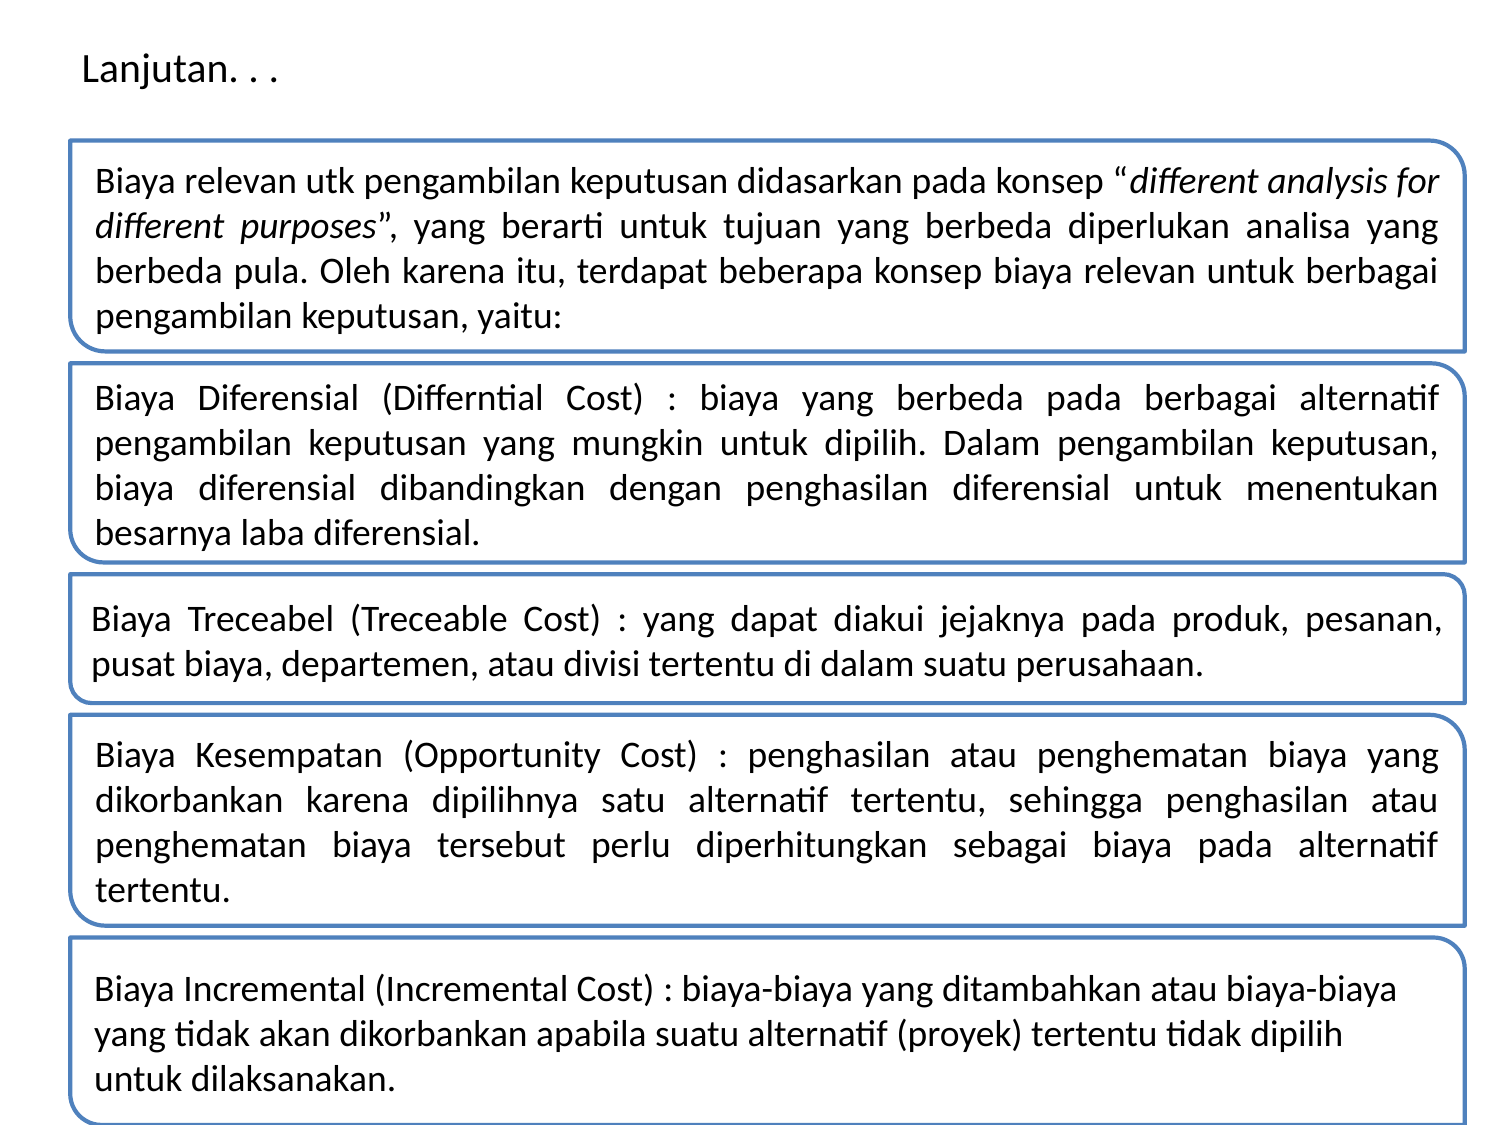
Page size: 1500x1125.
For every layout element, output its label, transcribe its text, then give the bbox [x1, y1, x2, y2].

text_box Biaya relevan utk pengambilan keputusan didasarkan pada konsep “different analysis for different purposes”, yang berarti untuk tujuan yang berbeda diperlukan analisa yang berbeda pula. Oleh karena itu, terdapat beberapa konsep biaya relevan untuk berbagai pengambilan keputusan, yaitu: [68, 138, 1467, 354]
text_box Biaya Kesempatan (Opportunity Cost) : penghasilan atau penghematan biaya yang dikorbankan karena dipilihnya satu alternatif tertentu, sehingga penghasilan atau penghematan biaya tersebut perlu diperhitungkan sebagai biaya pada alternatif tertentu. [68, 712, 1467, 928]
text_box Biaya Diferensial (Differntial Cost) : biaya yang berbeda pada berbagai alternatif pengambilan keputusan yang mungkin untuk dipilih. Dalam pengambilan keputusan, biaya diferensial dibandingkan dengan penghasilan diferensial untuk menentukan besarnya laba diferensial. [68, 361, 1467, 565]
title Lanjutan. . . [46, 35, 324, 96]
text_box Biaya Treceabel (Treceable Cost) : yang dapat diakui jejaknya pada produk, pesanan, pusat biaya, departemen, atau divisi tertentu di dalam suatu perusahaan. [68, 572, 1467, 706]
text_box Biaya Incremental (Incremental Cost) : biaya-biaya yang ditambahkan atau biaya-biaya yang tidak akan dikorbankan apabila suatu alternatif (proyek) tertentu tidak dipilih untuk dilaksanakan. [68, 935, 1467, 1125]
